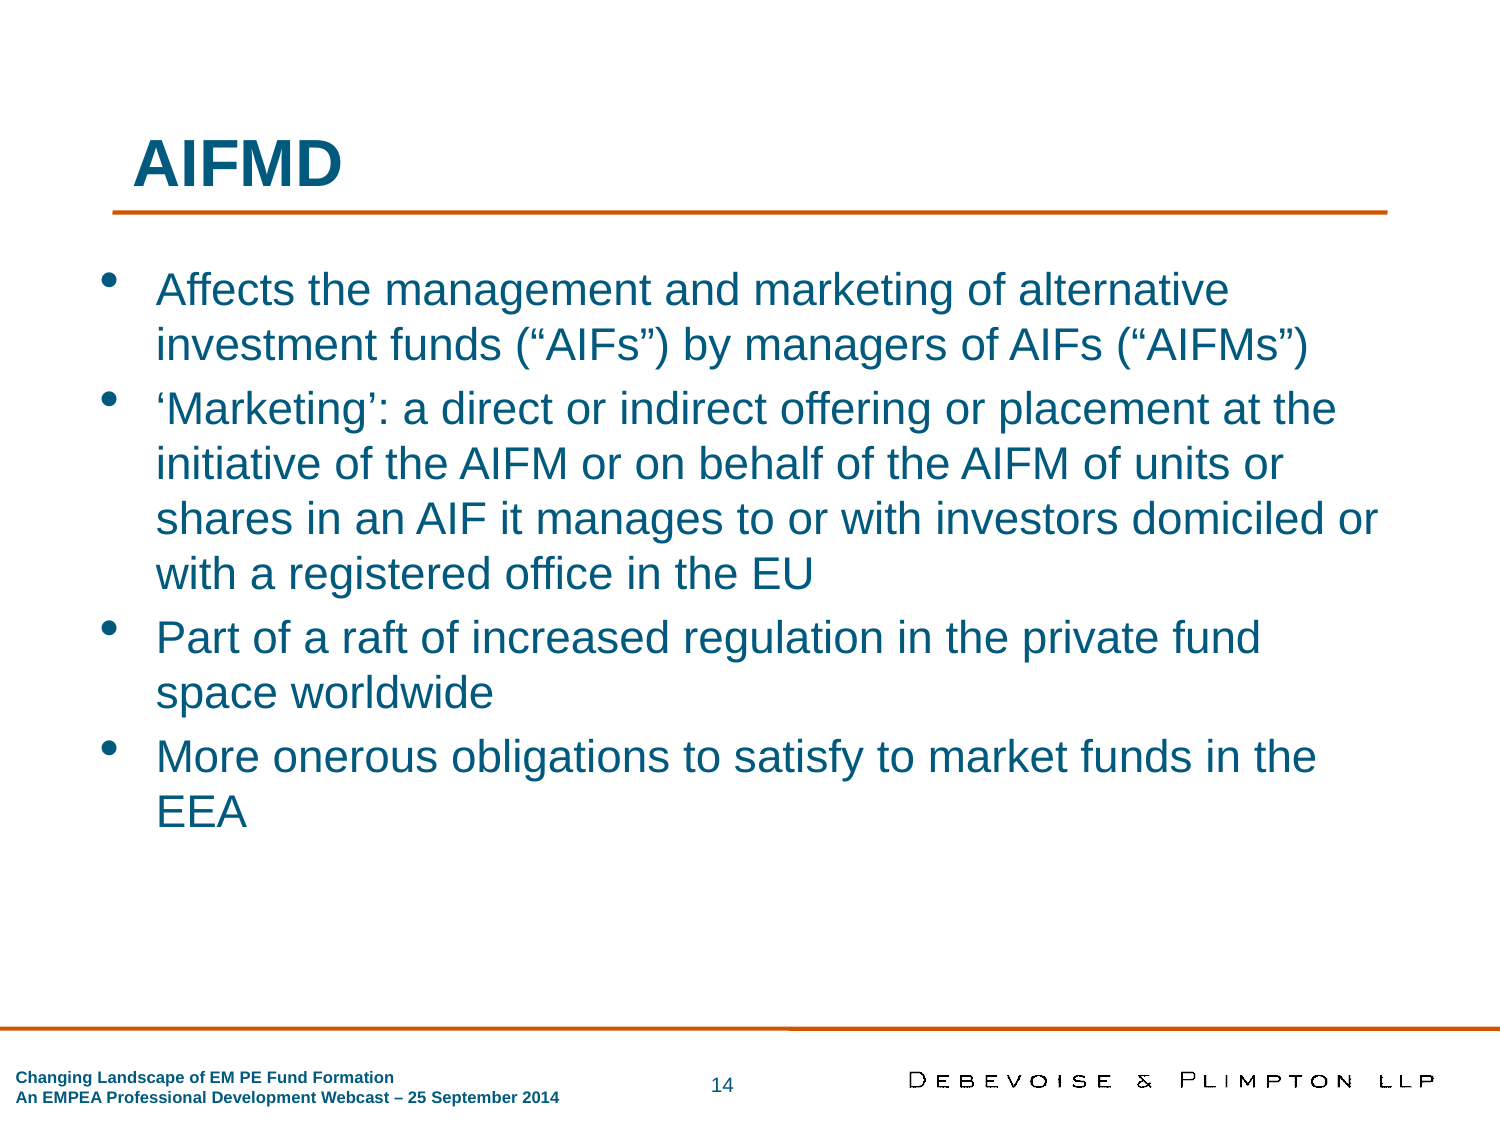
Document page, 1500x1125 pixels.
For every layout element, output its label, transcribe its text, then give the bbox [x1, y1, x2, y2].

title AIFMD [117, 19, 1430, 208]
picture [899, 1064, 1446, 1104]
subtitle Affects the management and marketing of alternative investment funds (“AIFs”) by managers of AIFs (“AIFMs”) ‘Marketing’: a direct or indirect offering or placement at the initiative of the AIFM or on behalf of the AIFM of units or shares in an AIF it manages to or with investors domiciled or with a registered office in the EU Part of a raft of increased regulation in the private fund space worldwide More onerous obligations to satisfy to market funds in the EEA [84, 252, 1397, 917]
slide_number 14 [566, 1046, 879, 1122]
